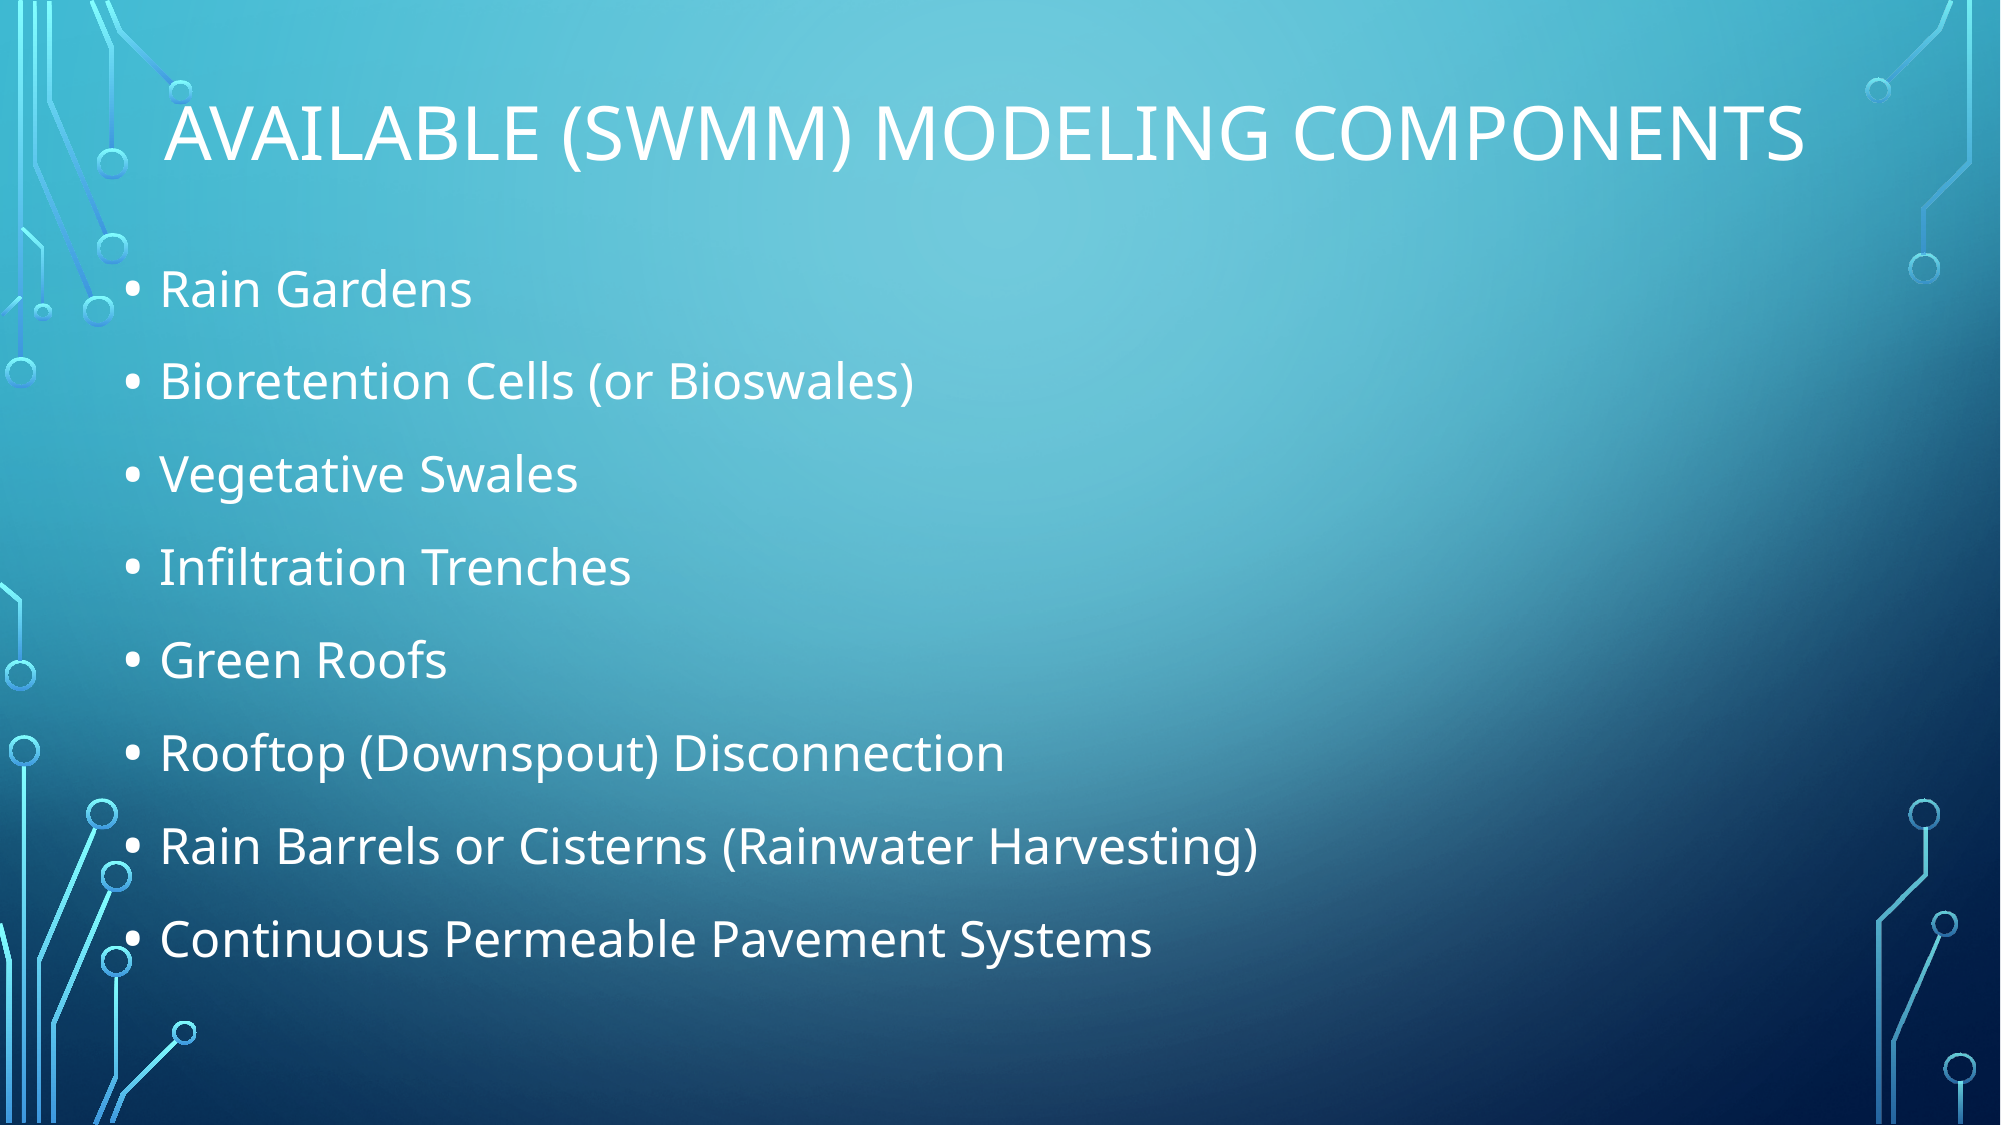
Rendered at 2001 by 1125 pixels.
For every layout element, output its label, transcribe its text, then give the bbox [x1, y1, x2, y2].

title Available (SWMM) MODELING components [149, 5, 1851, 237]
list Rain Gardens Bioretention Cells (or Bioswales) Vegetative Swales Infiltration Trenches Green Roofs Rooftop (Downspout) Disconnection Rain Barrels or Cisterns (Rainwater Harvesting) Continuous Permeable Pavement Systems [106, 237, 1936, 1008]
